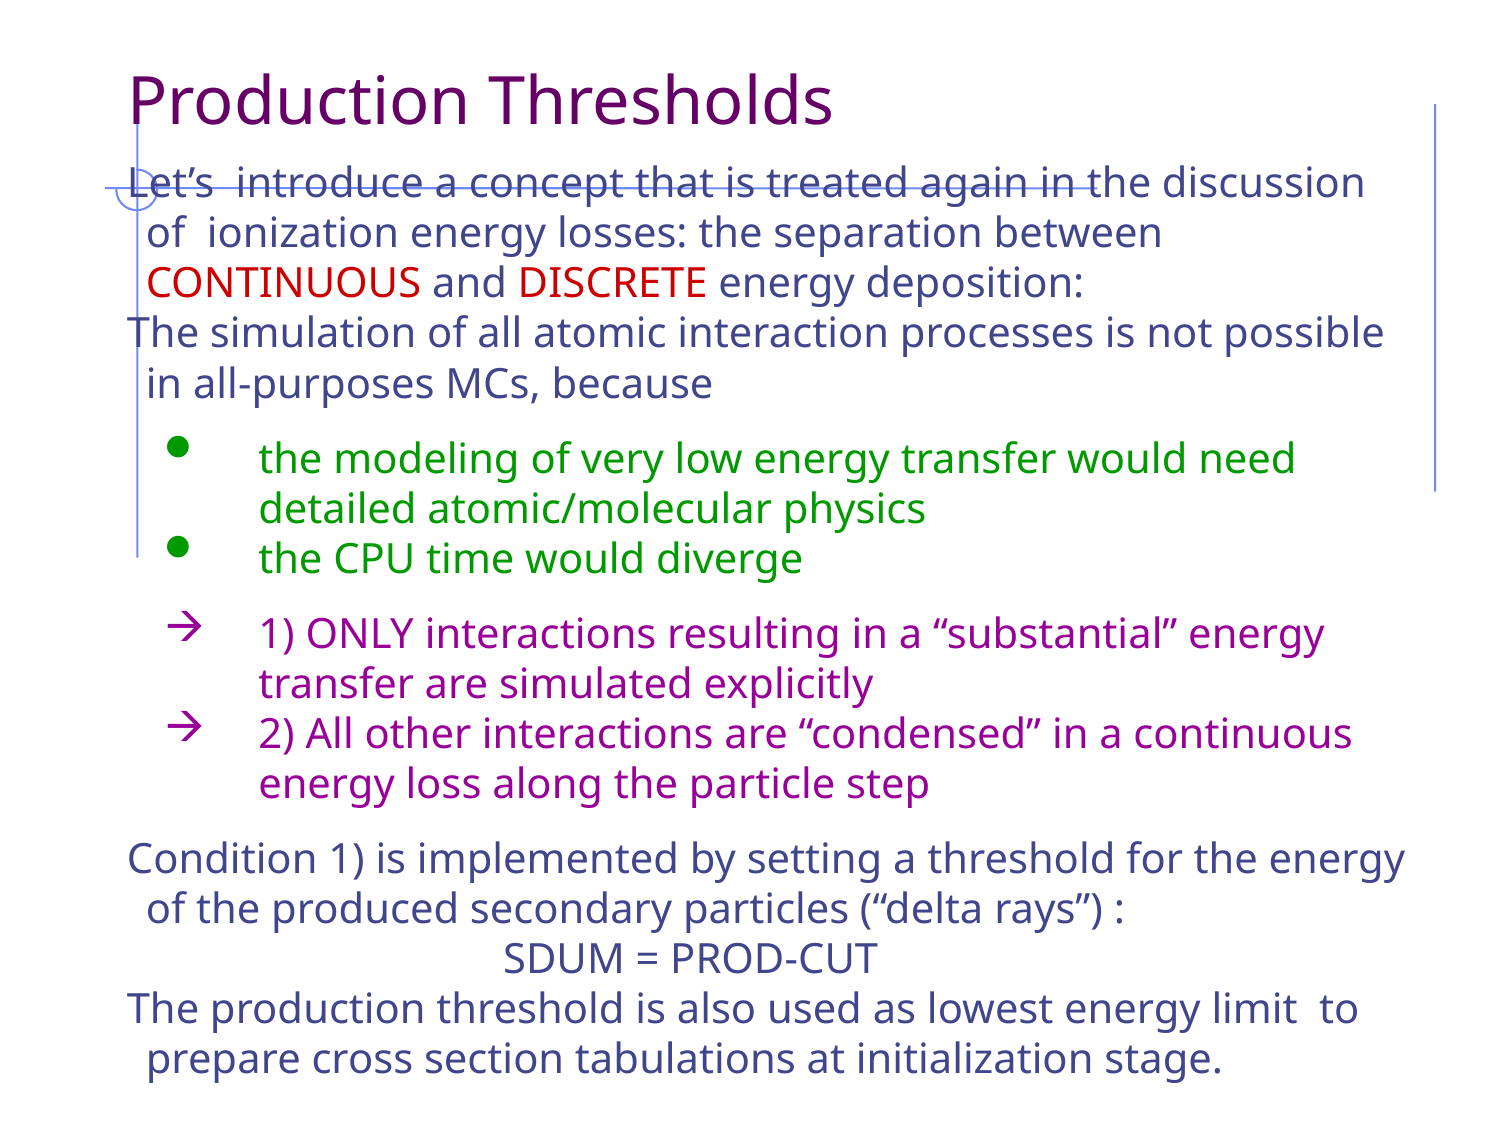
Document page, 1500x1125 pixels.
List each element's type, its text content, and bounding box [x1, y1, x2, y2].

text_box Let’s introduce a concept that is treated again in the discussion of ionization energy losses: the separation between CONTINUOUS and DISCRETE energy deposition: The simulation of all atomic interaction processes is not possible in all-purposes MCs, because the modeling of very low energy transfer would need detailed atomic/molecular physics the CPU time would diverge 1) ONLY interactions resulting in a “substantial” energy transfer are simulated explicitly 2) All other interactions are “condensed” in a continuous energy loss along the particle step Condition 1) is implemented by setting a threshold for the energy of the produced secondary particles (“delta rays”) : SDUM = PROD-CUT The production threshold is also used as lowest energy limit to prepare cross section tabulations at initialization stage. [112, 148, 1427, 1089]
title Production Thresholds [112, 50, 1388, 148]
